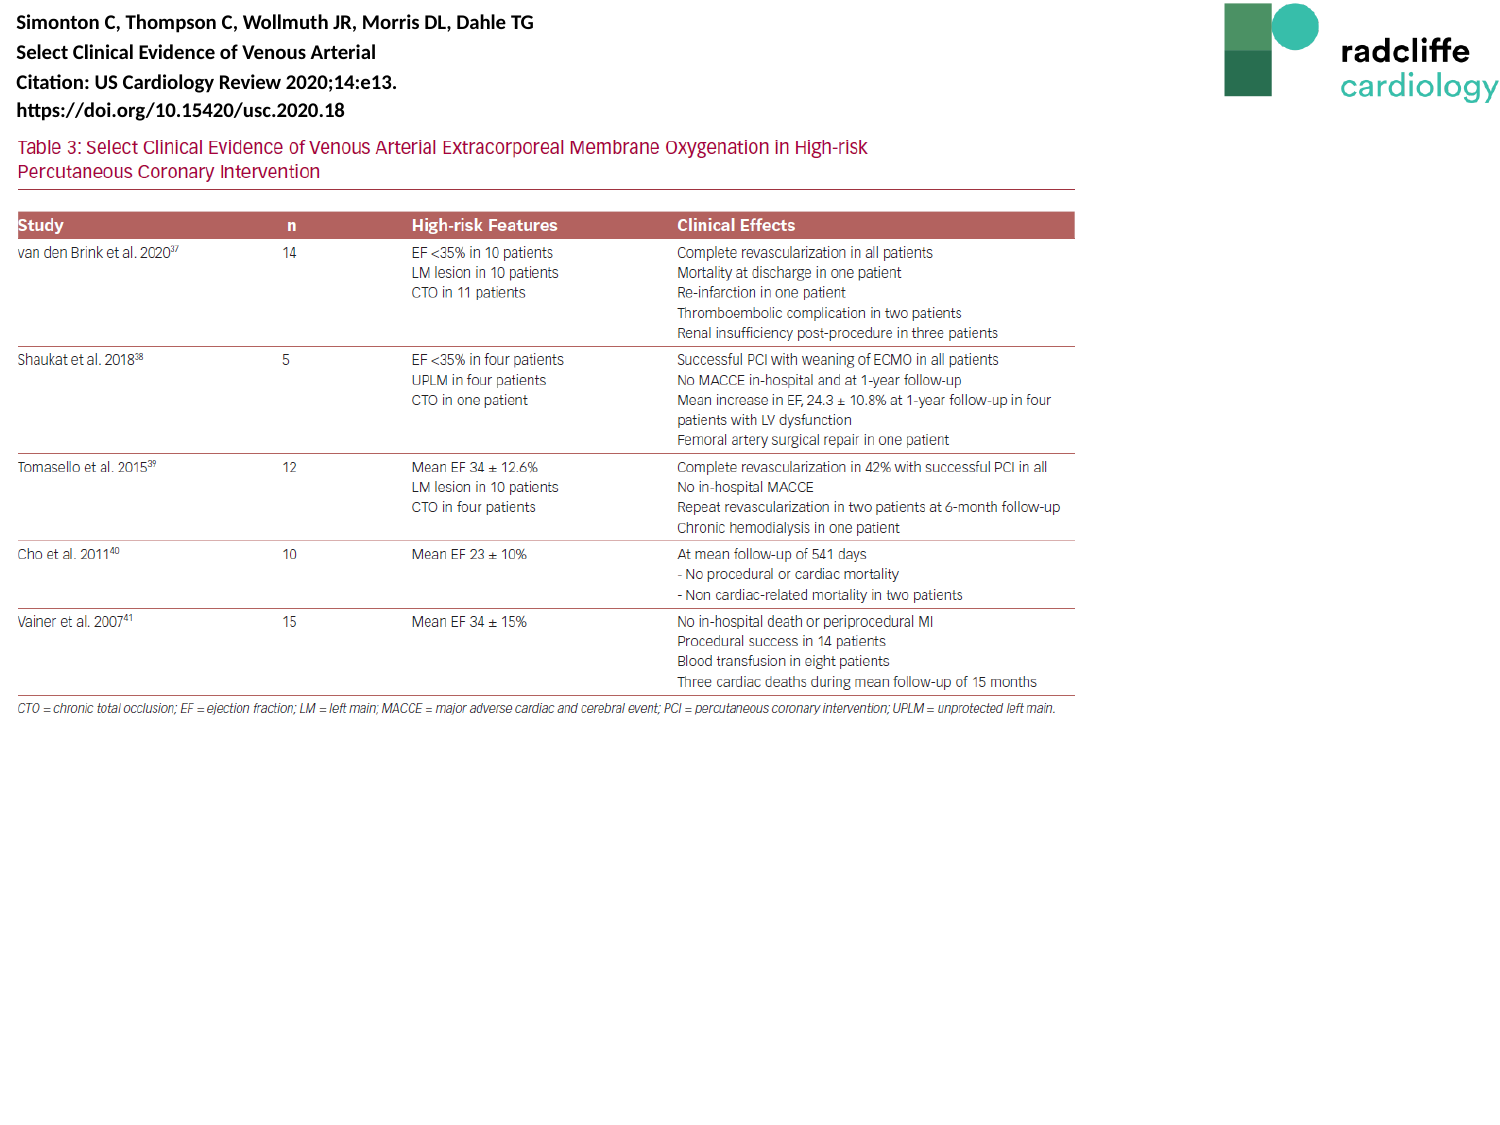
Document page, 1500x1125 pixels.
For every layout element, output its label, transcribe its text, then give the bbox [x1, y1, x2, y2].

picture [1224, 1, 1499, 104]
text_box Simonton C, Thompson C, Wollmuth JR, Morris DL, Dahle TG [1, 1, 939, 31]
text_box Citation: US Cardiology Review 2020;14:e13. [1, 60, 1224, 89]
text_box https://doi.org/10.15420/usc.2020.18 [1, 89, 1500, 129]
text_box Select Clinical Evidence of Venous Arterial [1, 31, 1224, 60]
picture [1, 124, 1096, 732]
